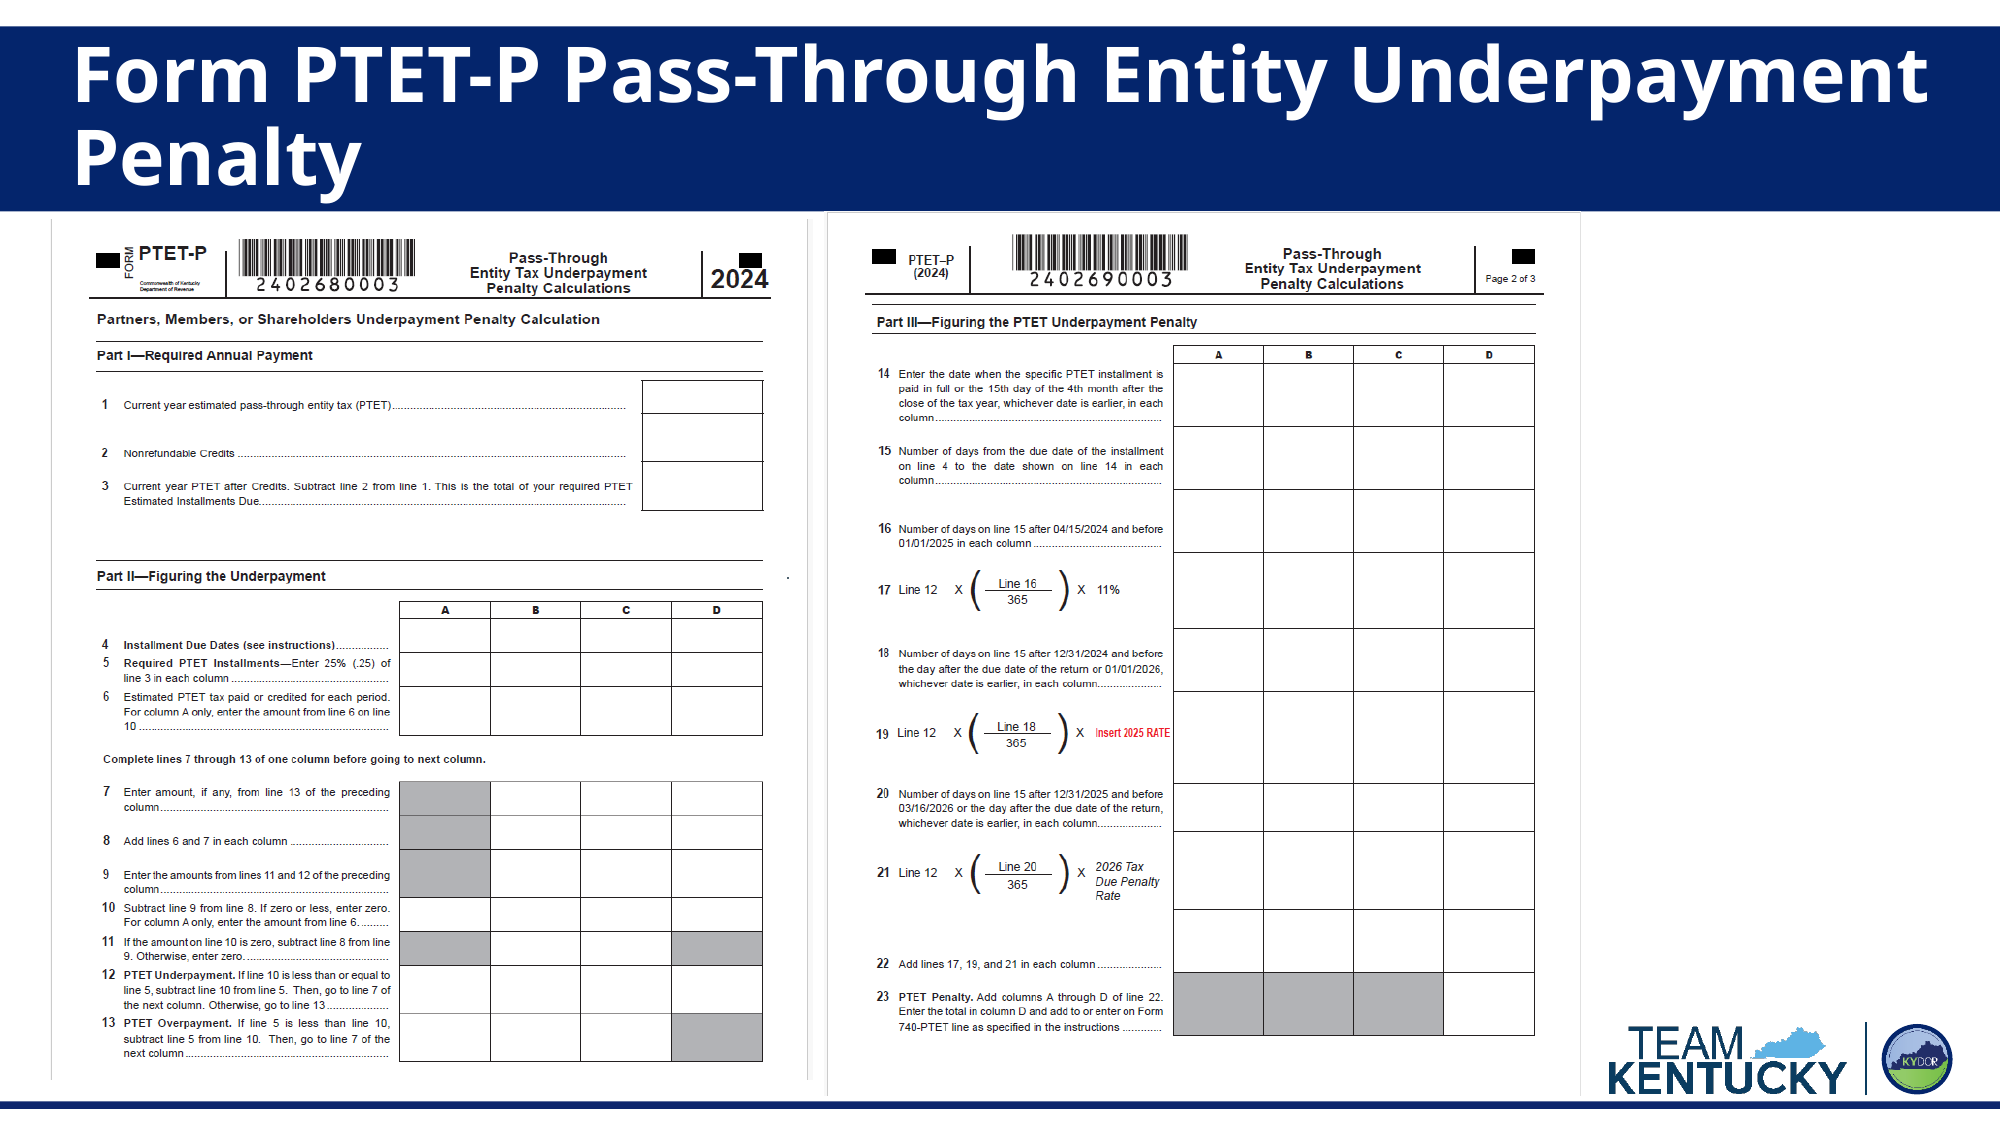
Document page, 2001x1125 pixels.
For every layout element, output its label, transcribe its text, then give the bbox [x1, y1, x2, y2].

text_box [0, 1100, 2000, 1110]
title Form PTET-P Pass-Through Entity Underpayment Penalty [0, 25, 2000, 212]
picture [50, 219, 813, 1080]
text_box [1609, 1020, 1952, 1096]
picture [824, 211, 1581, 1096]
